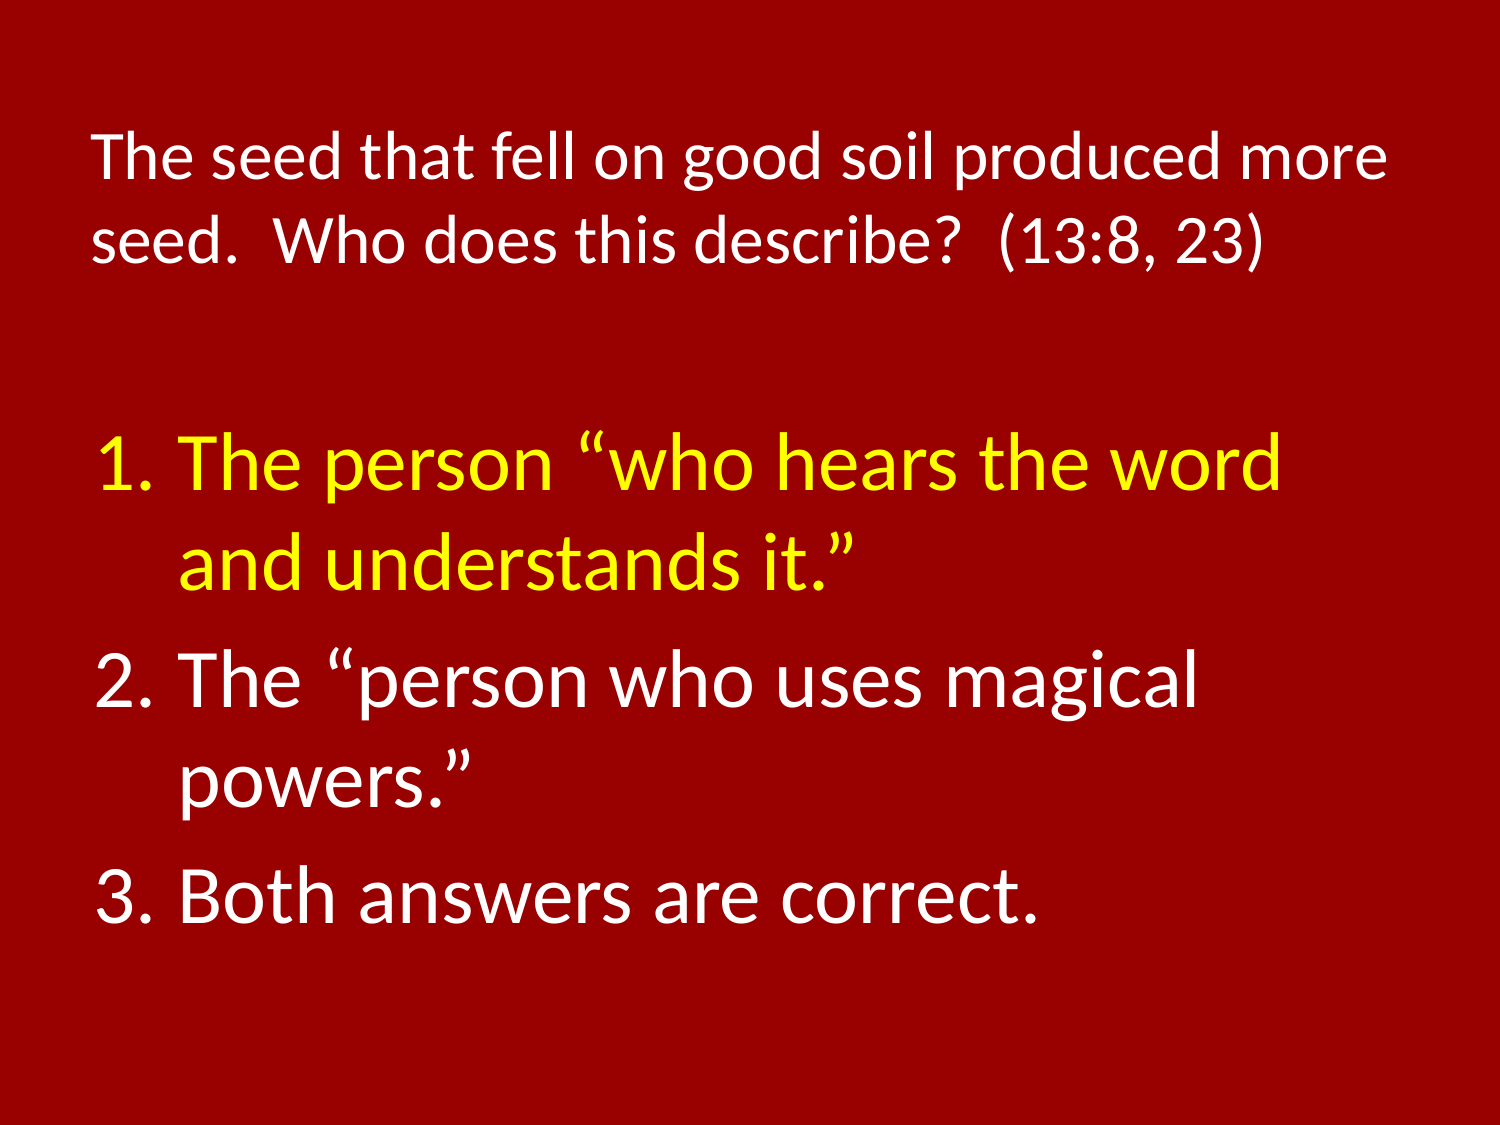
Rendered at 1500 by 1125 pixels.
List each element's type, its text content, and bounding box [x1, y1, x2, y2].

title The seed that fell on good soil produced more seed. Who does this describe? (13:8, 23) [75, 99, 1425, 288]
list The person “who hears the word and understands it.” The “person who uses magical powers.” Both answers are correct. [78, 399, 1429, 1030]
